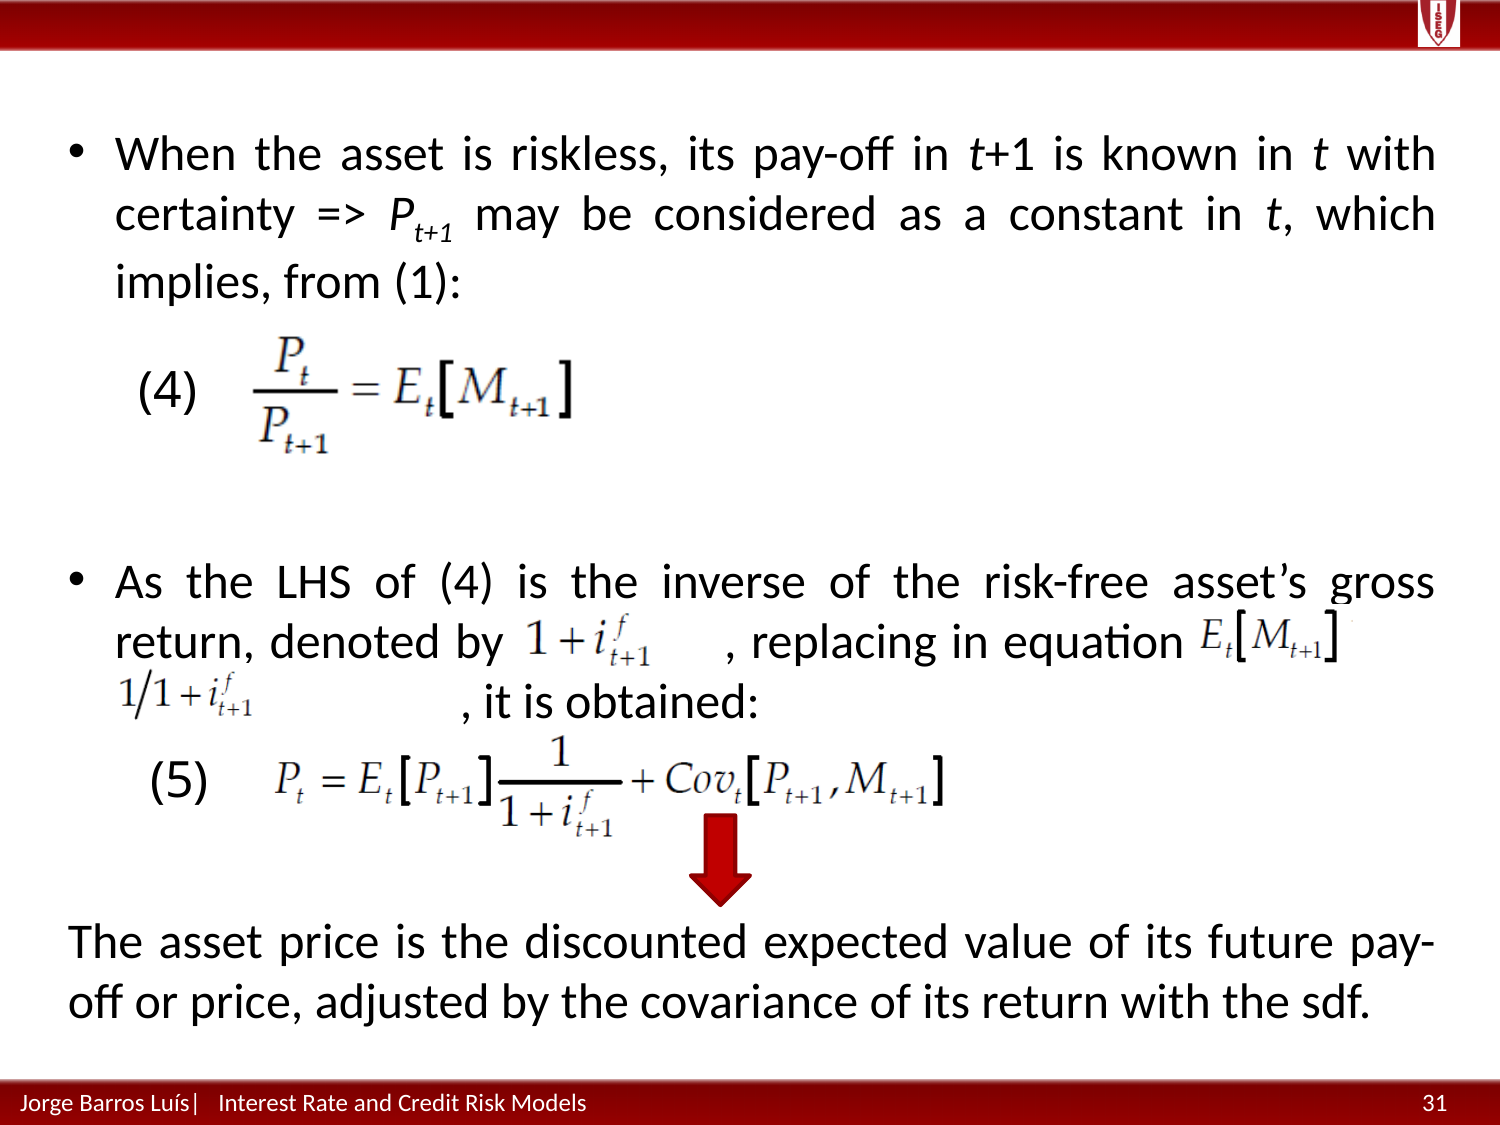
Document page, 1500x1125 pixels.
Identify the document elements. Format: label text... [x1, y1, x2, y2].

picture [242, 314, 602, 478]
picture [1417, 0, 1461, 47]
text_box When the asset is riskless, its pay-off in t+1 is known in t with certainty => Pt+1 may be considered as a constant in t, which implies, from (1): As the LHS of (4) is the inverse of the risk-free asset’s gross return, denoted by , replacing in equation (3) by , it is obtained: The asset price is the discounted expected value of its future pay-off or price, adjusted by the covariance of its return with the sdf. [53, 112, 1452, 1036]
picture [525, 607, 656, 670]
picture [266, 727, 959, 846]
picture [1198, 604, 1353, 669]
text_box (4) [123, 349, 231, 425]
text_box (5) [135, 739, 242, 815]
text_box [688, 853, 752, 908]
picture [117, 663, 255, 730]
